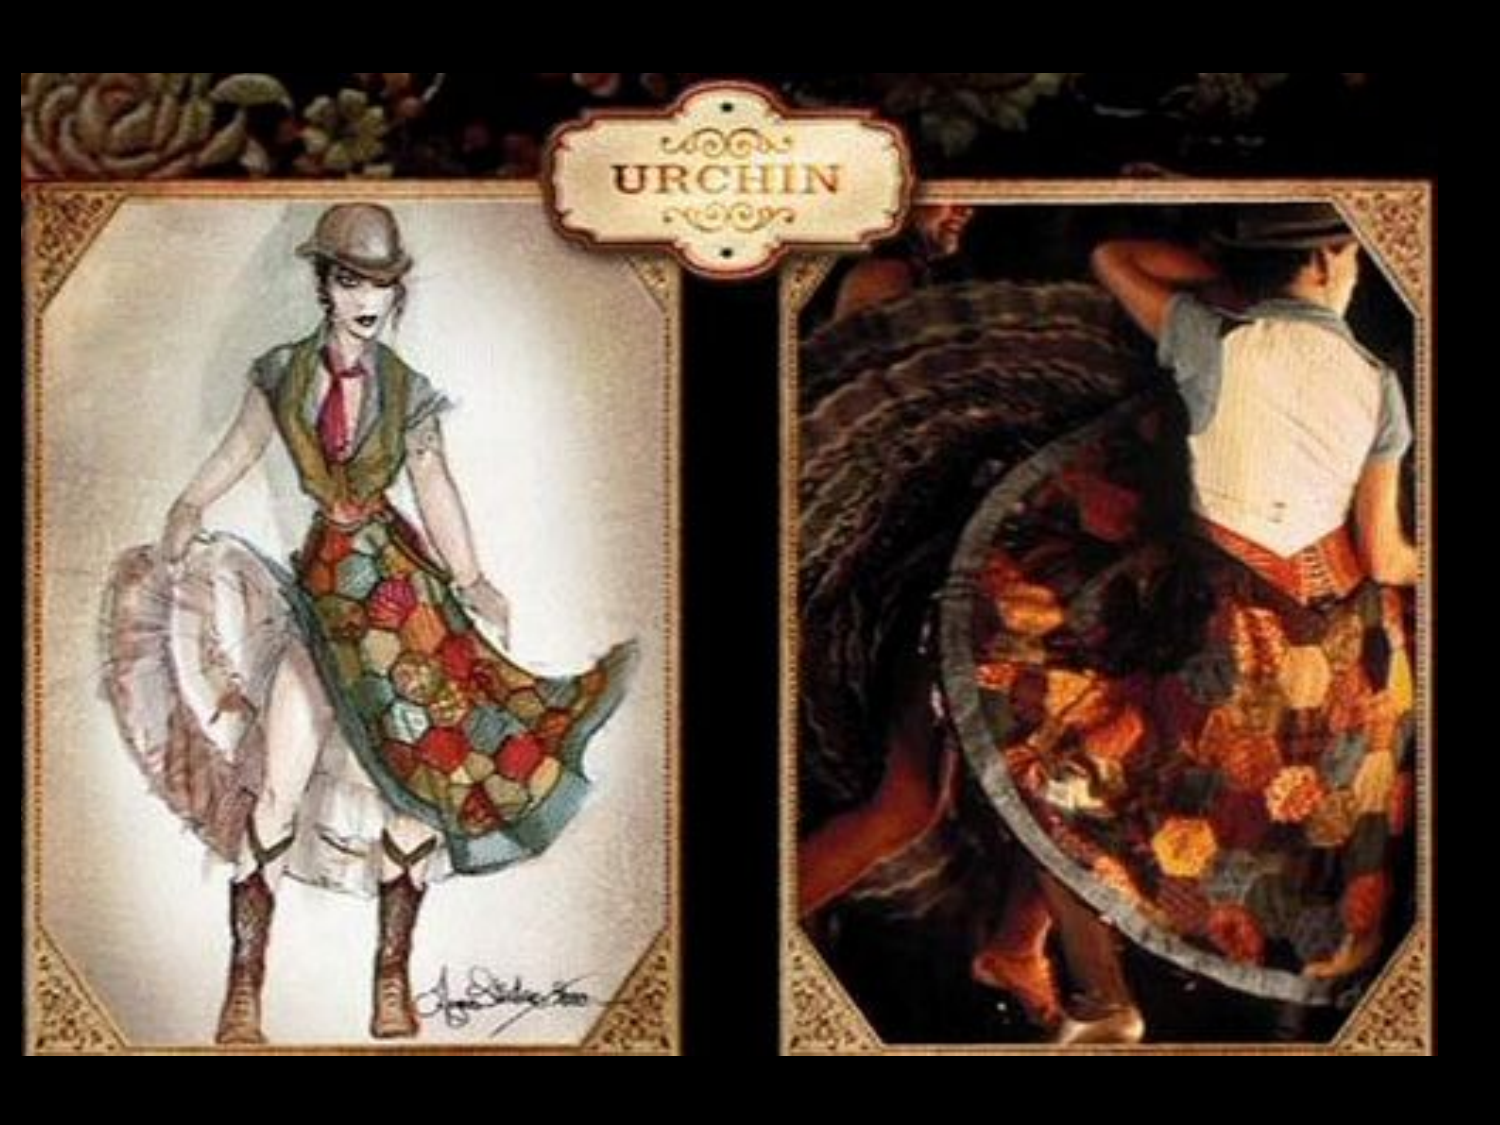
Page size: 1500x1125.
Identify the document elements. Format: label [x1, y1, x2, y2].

picture [21, 72, 1438, 1056]
